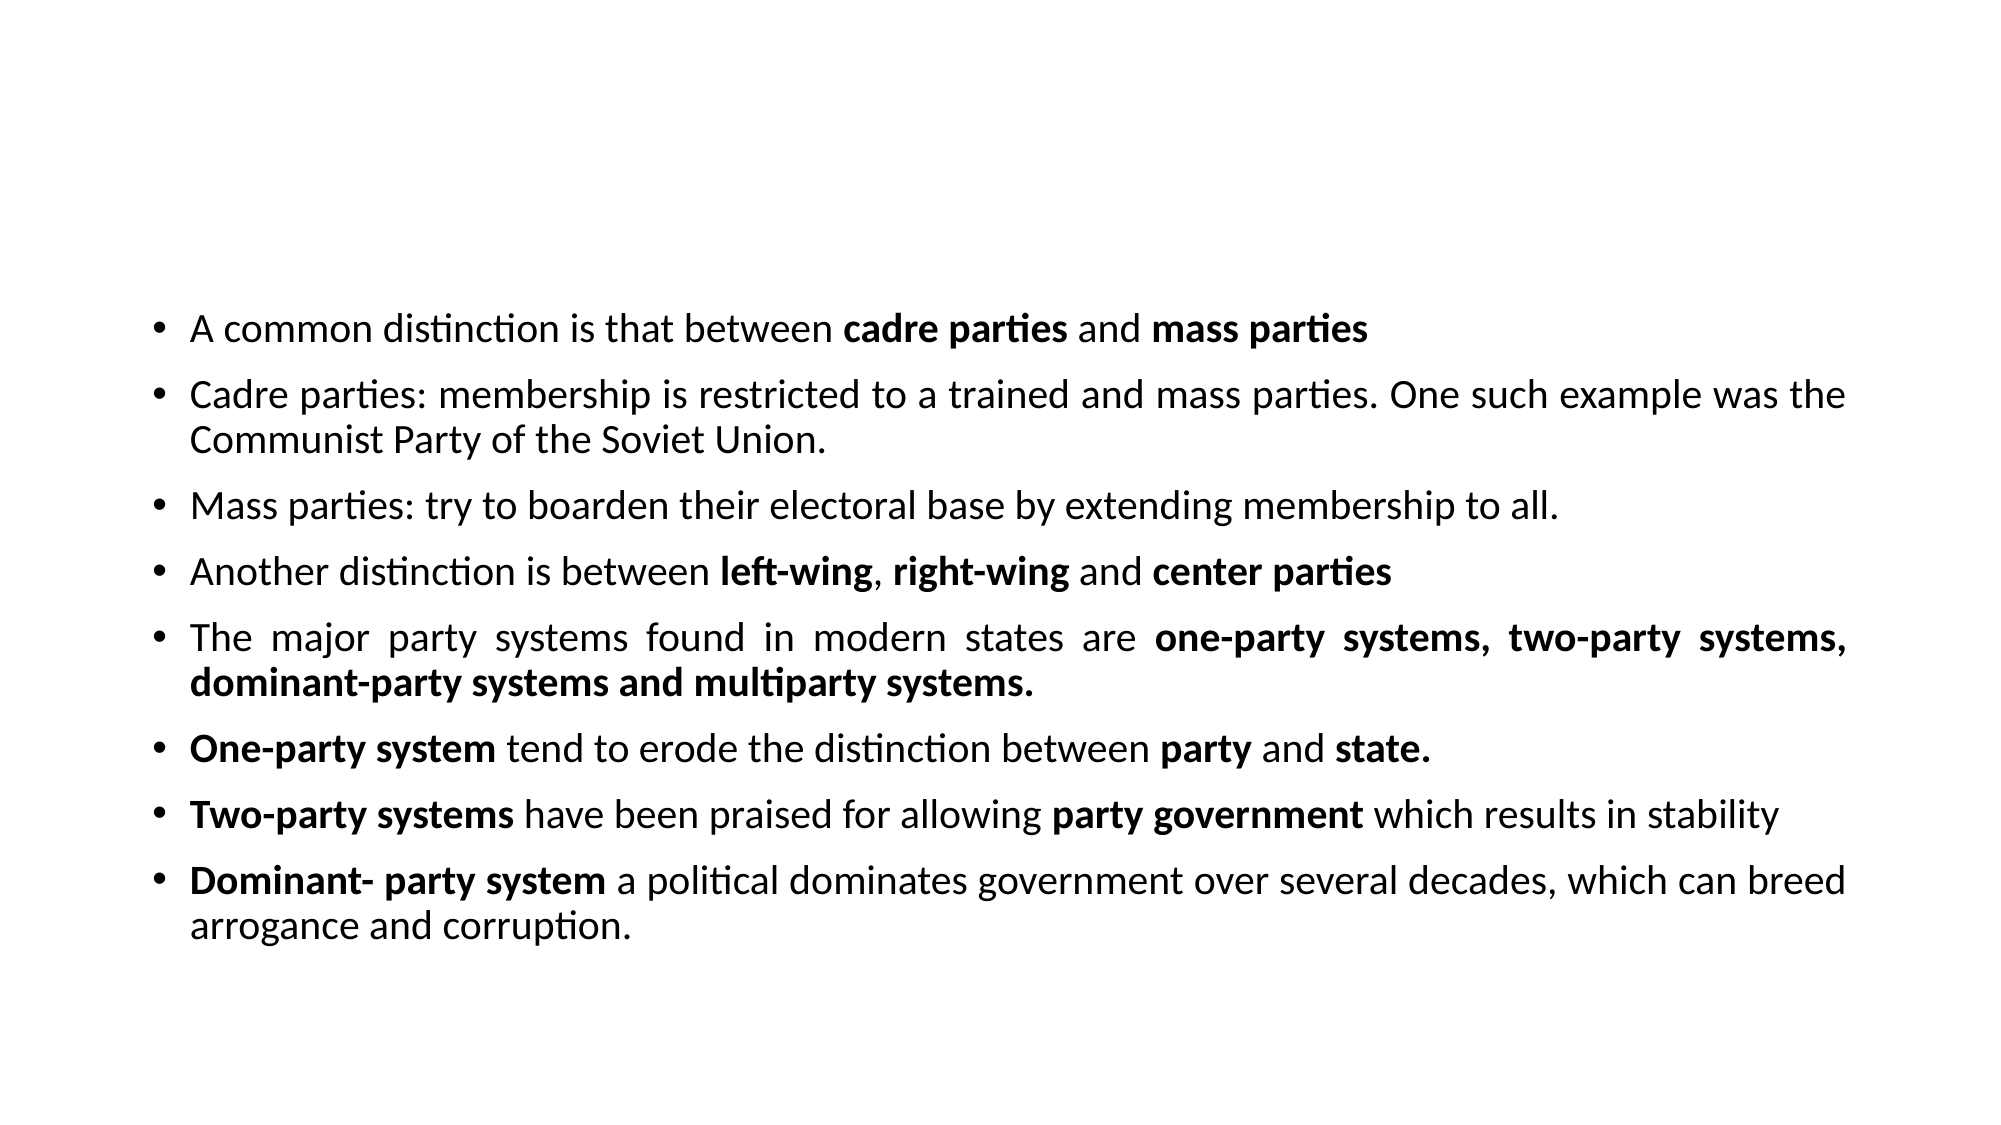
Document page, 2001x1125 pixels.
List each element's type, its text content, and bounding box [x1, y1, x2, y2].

list A common distinction is that between cadre parties and mass parties Cadre parties: membership is restricted to a trained and mass parties. One such example was the Communist Party of the Soviet Union. Mass parties: try to boarden their electoral base by extending membership to all. Another distinction is between left-wing, right-wing and center parties The major party systems found in modern states are one-party systems, two-party systems, dominant-party systems and multiparty systems. One-party system tend to erode the distinction between party and state. Two-party systems have been praised for allowing party government which results in stability Dominant- party system a political dominates government over several decades, which can breed arrogance and corruption. [137, 299, 1863, 1014]
